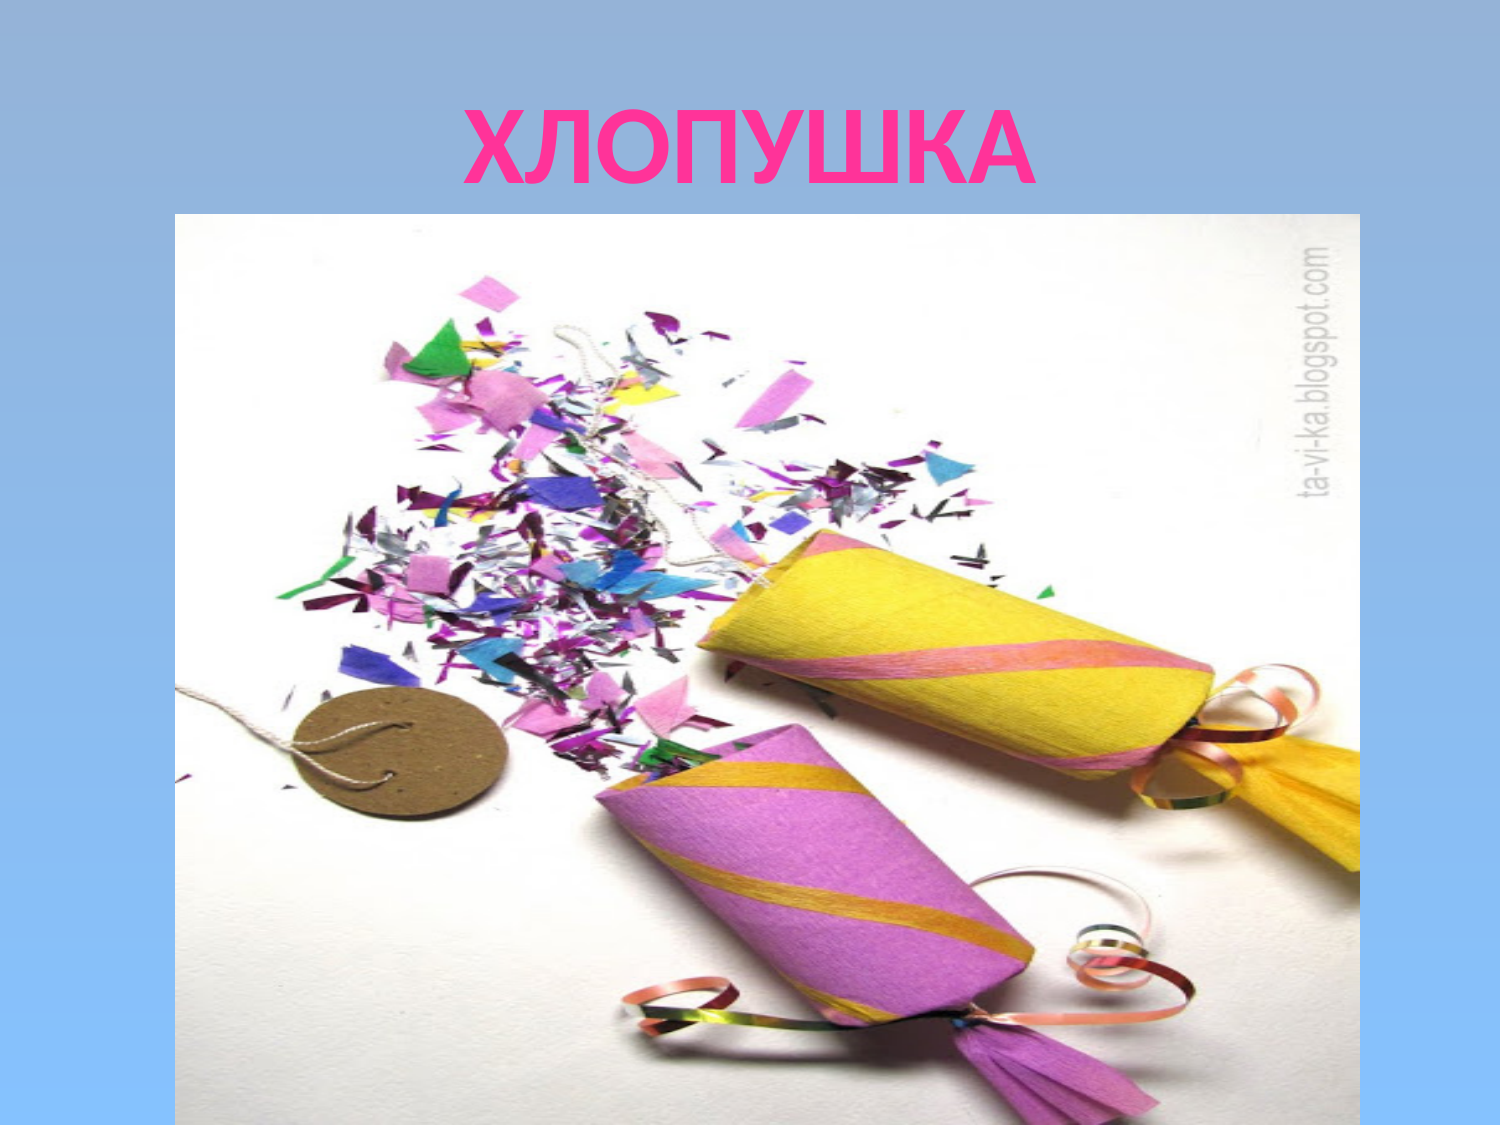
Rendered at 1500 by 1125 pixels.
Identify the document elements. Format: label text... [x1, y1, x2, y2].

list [175, 214, 1360, 1125]
title ХЛОПУШКА [75, 45, 1425, 233]
